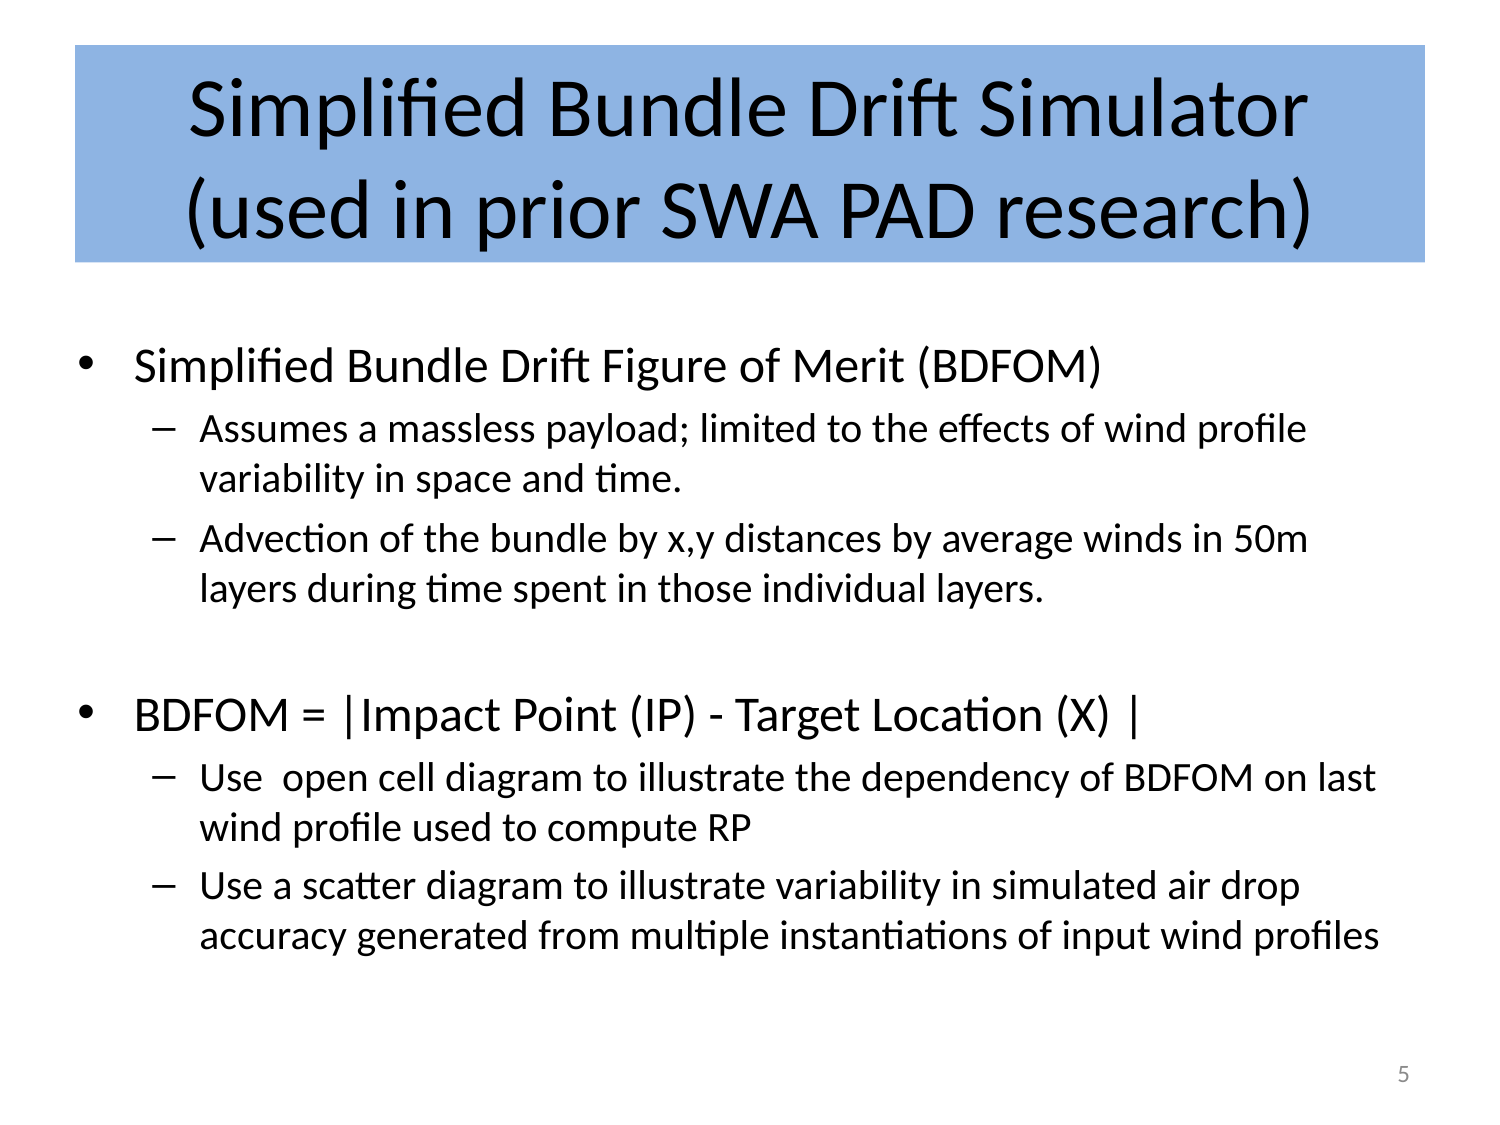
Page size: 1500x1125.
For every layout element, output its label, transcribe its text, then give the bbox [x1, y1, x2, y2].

list Simplified Bundle Drift Figure of Merit (BDFOM) Assumes a massless payload; limited to the effects of wind profile variability in space and time. Advection of the bundle by x,y distances by average winds in 50m layers during time spent in those individual layers. BDFOM = |Impact Point (IP) - Target Location (X) | Use open cell diagram to illustrate the dependency of BDFOM on last wind profile used to compute RP Use a scatter diagram to illustrate variability in simulated air drop accuracy generated from multiple instantiations of input wind profiles [62, 324, 1413, 1125]
title Simplified Bundle Drift Simulator (used in prior SWA PAD research) [75, 45, 1425, 263]
slide_number 5 [1074, 1042, 1425, 1103]
